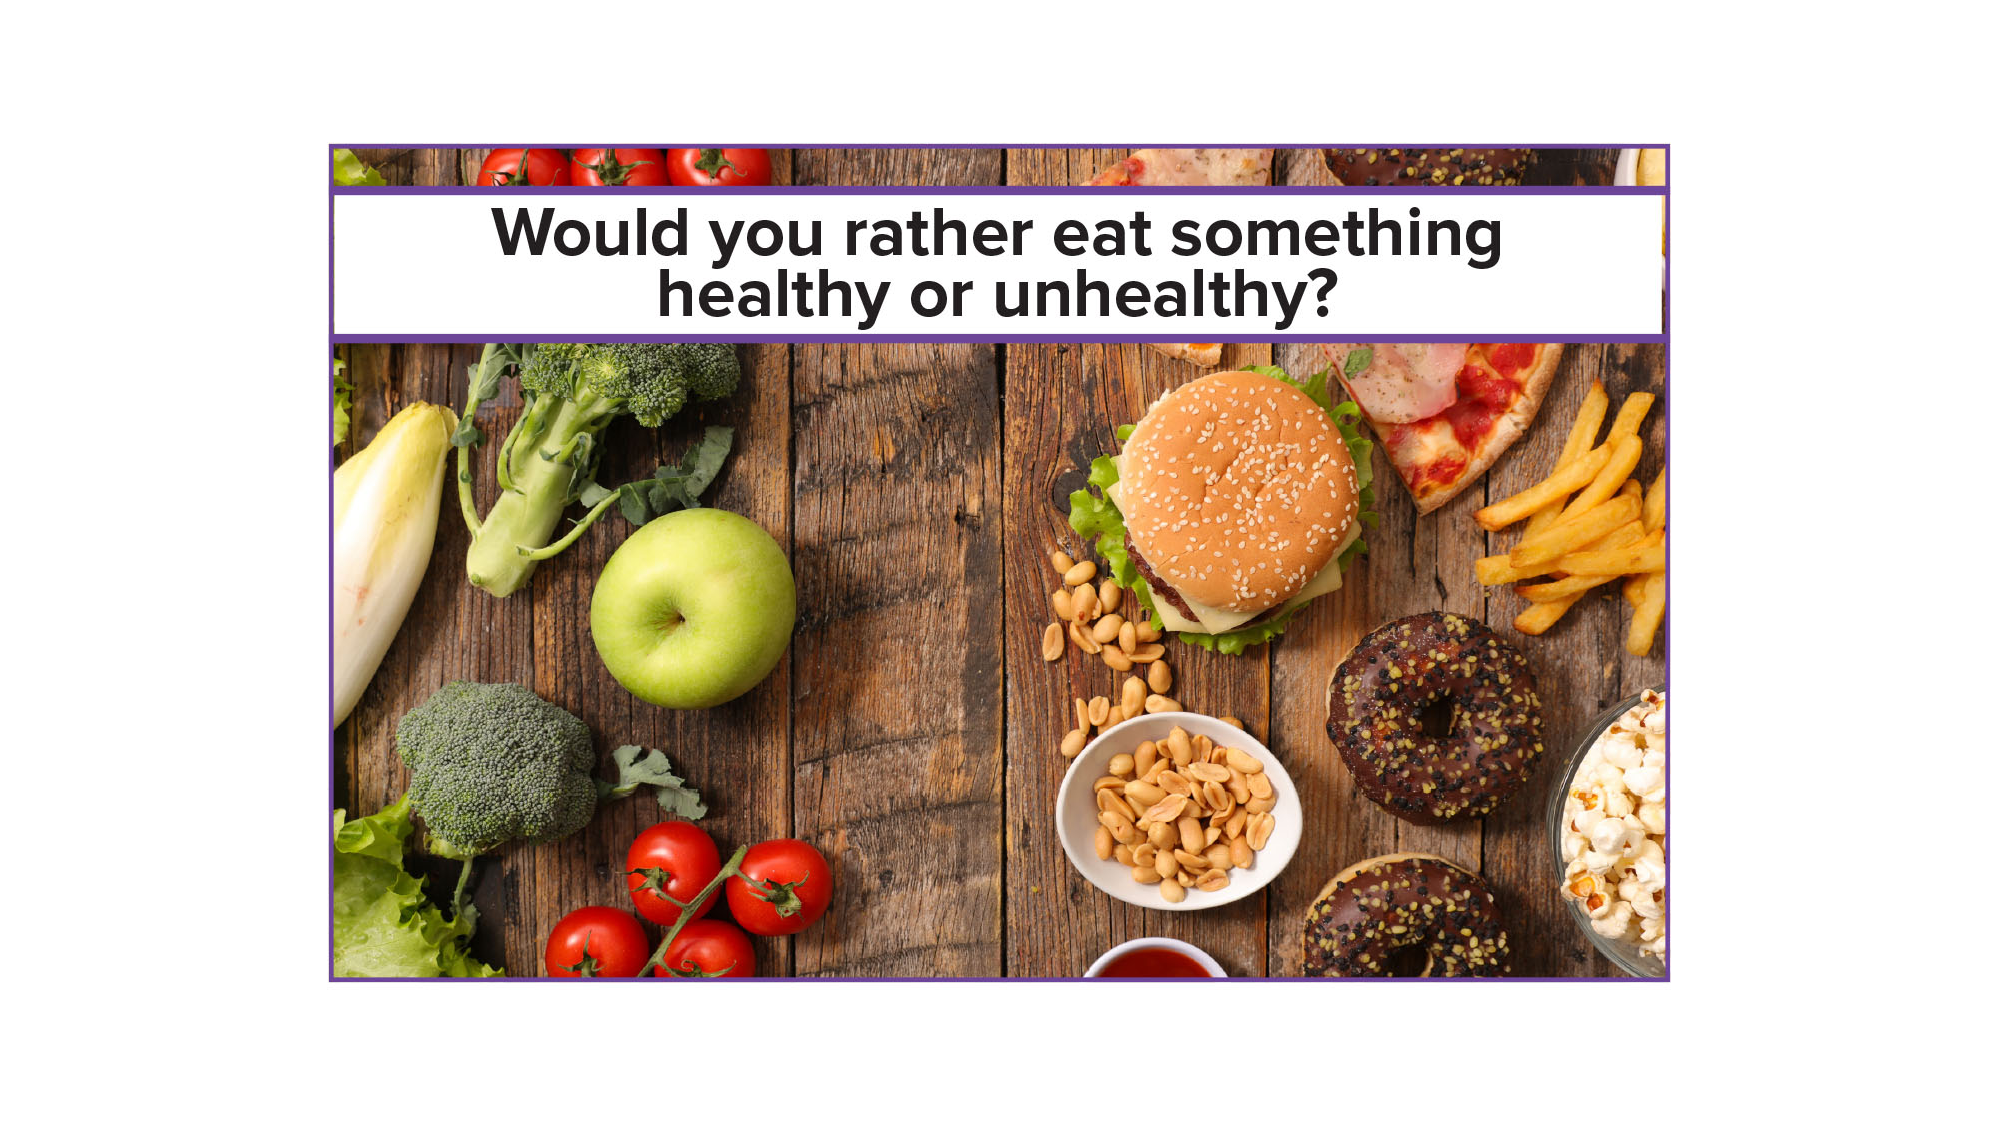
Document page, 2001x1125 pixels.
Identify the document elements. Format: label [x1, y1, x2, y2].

picture [287, 102, 1713, 1023]
